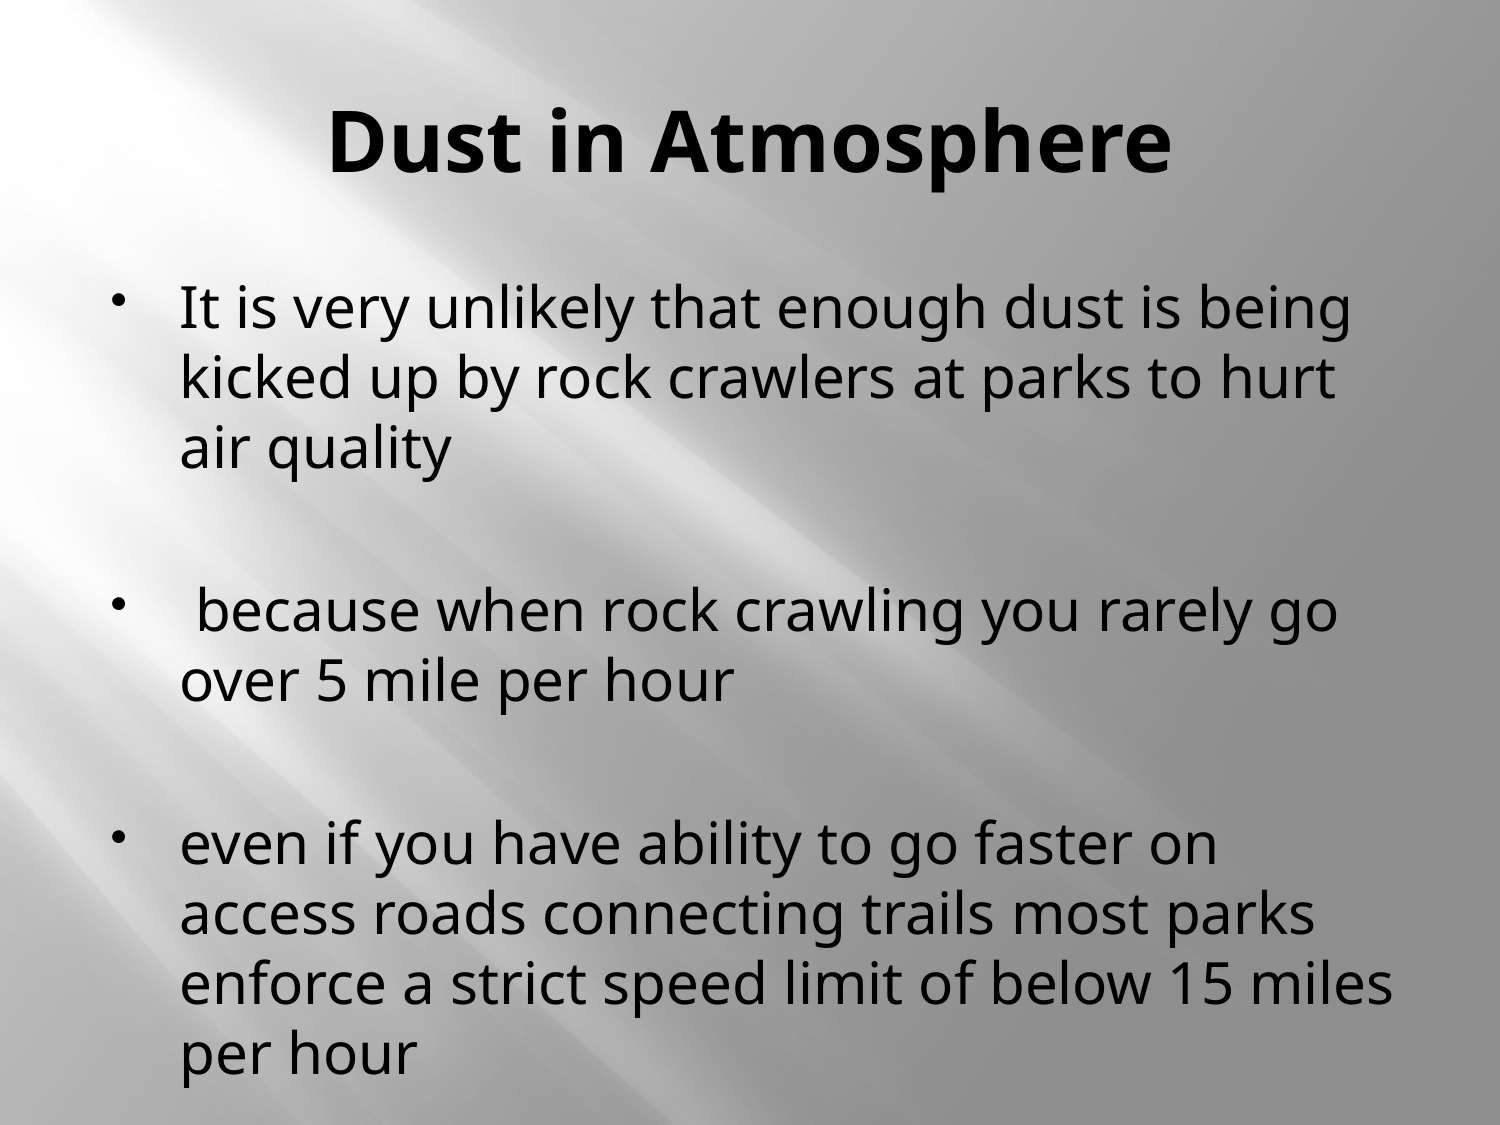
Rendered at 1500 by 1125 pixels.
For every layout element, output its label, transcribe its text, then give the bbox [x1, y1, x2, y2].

title Dust in Atmosphere [75, 45, 1425, 233]
list It is very unlikely that enough dust is being kicked up by rock crawlers at parks to hurt air quality because when rock crawling you rarely go over 5 mile per hour even if you have ability to go faster on access roads connecting trails most parks enforce a strict speed limit of below 15 miles per hour [75, 262, 1425, 1035]
